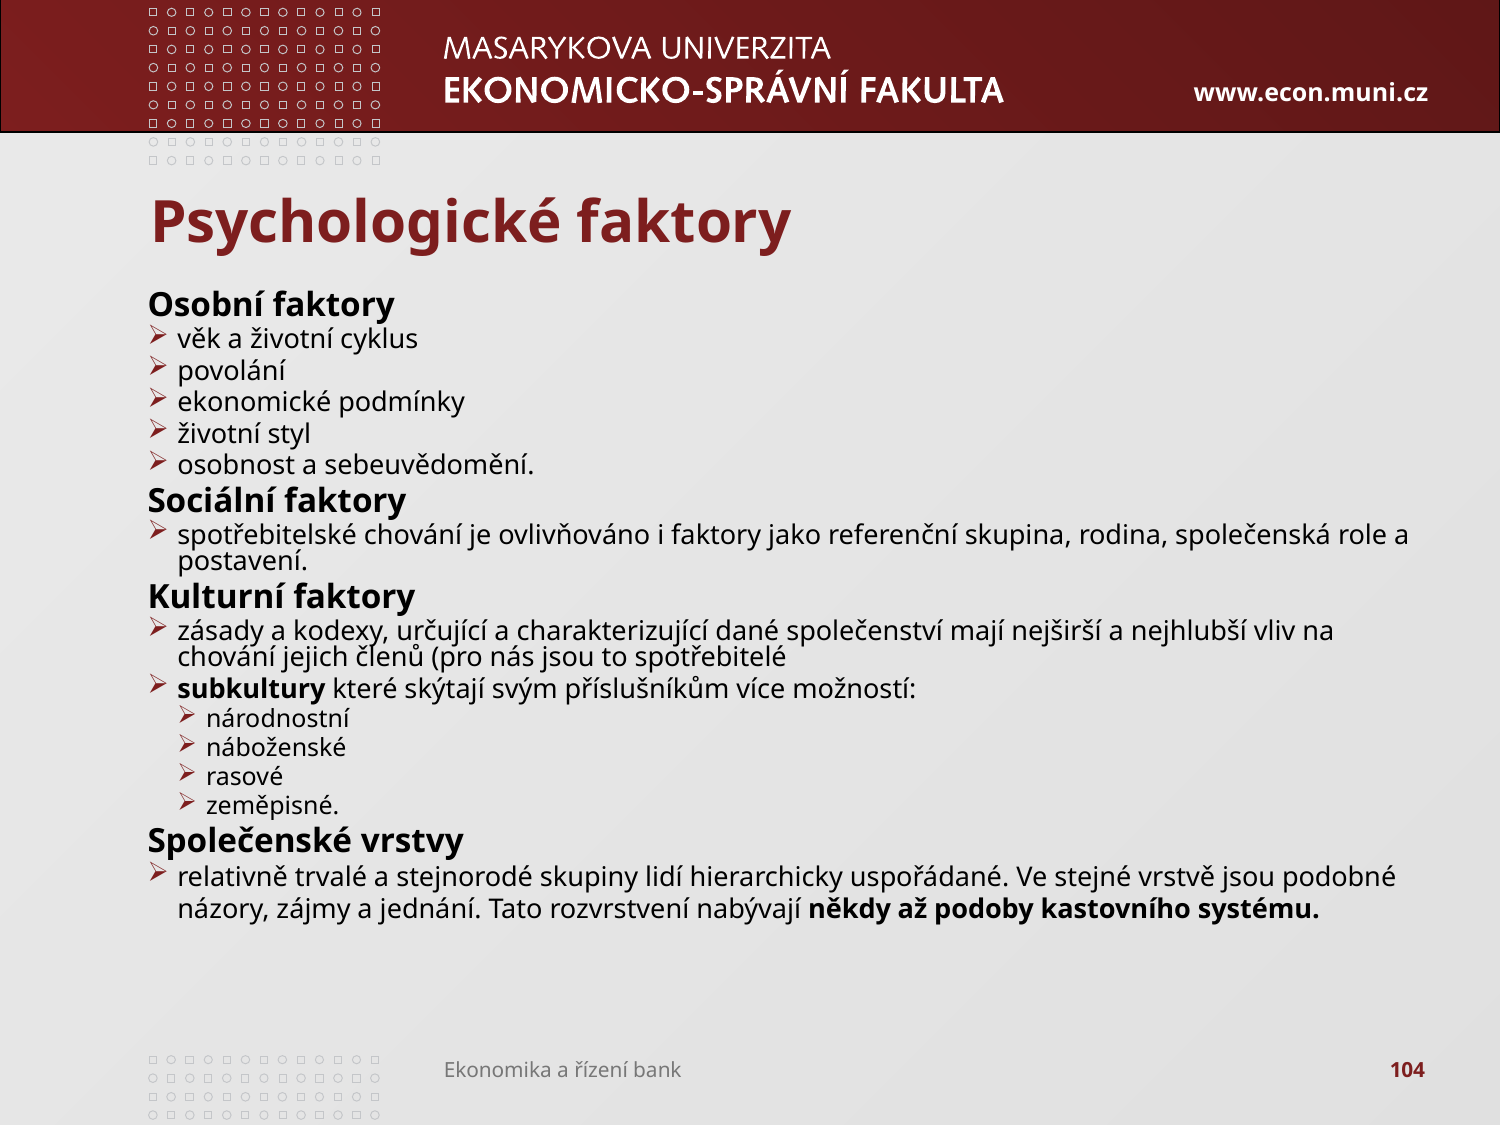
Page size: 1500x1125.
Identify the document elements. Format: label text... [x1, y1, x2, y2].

title Psychologické faktory [150, 184, 1425, 268]
slide_number 104 [1293, 1055, 1426, 1101]
list Osobní faktory věk a životní cyklus povolání ekonomické podmínky životní styl osobnost a sebeuvědomění. Sociální faktory spotřebitelské chování je ovlivňováno i faktory jako referenční skupina, rodina, společenská role a postavení. Kulturní faktory zásady a kodexy, určující a charakterizující dané společenství mají nejširší a nejhlubší vliv na chování jejich členů (pro nás jsou to spotřebitelé subkultury které skýtají svým příslušníkům více možností: národnostní náboženské rasové zeměpisné. Společenské vrstvy relativně trvalé a stejnorodé skupiny lidí hierarchicky uspořádané. Ve stejné vrstvě jsou podobné názory, zájmy a jednání. Tato rozvrstvení nabývají někdy až podoby kastovního systému. [147, 290, 1423, 1006]
footer Ekonomika a řízení bank [443, 1056, 1188, 1101]
